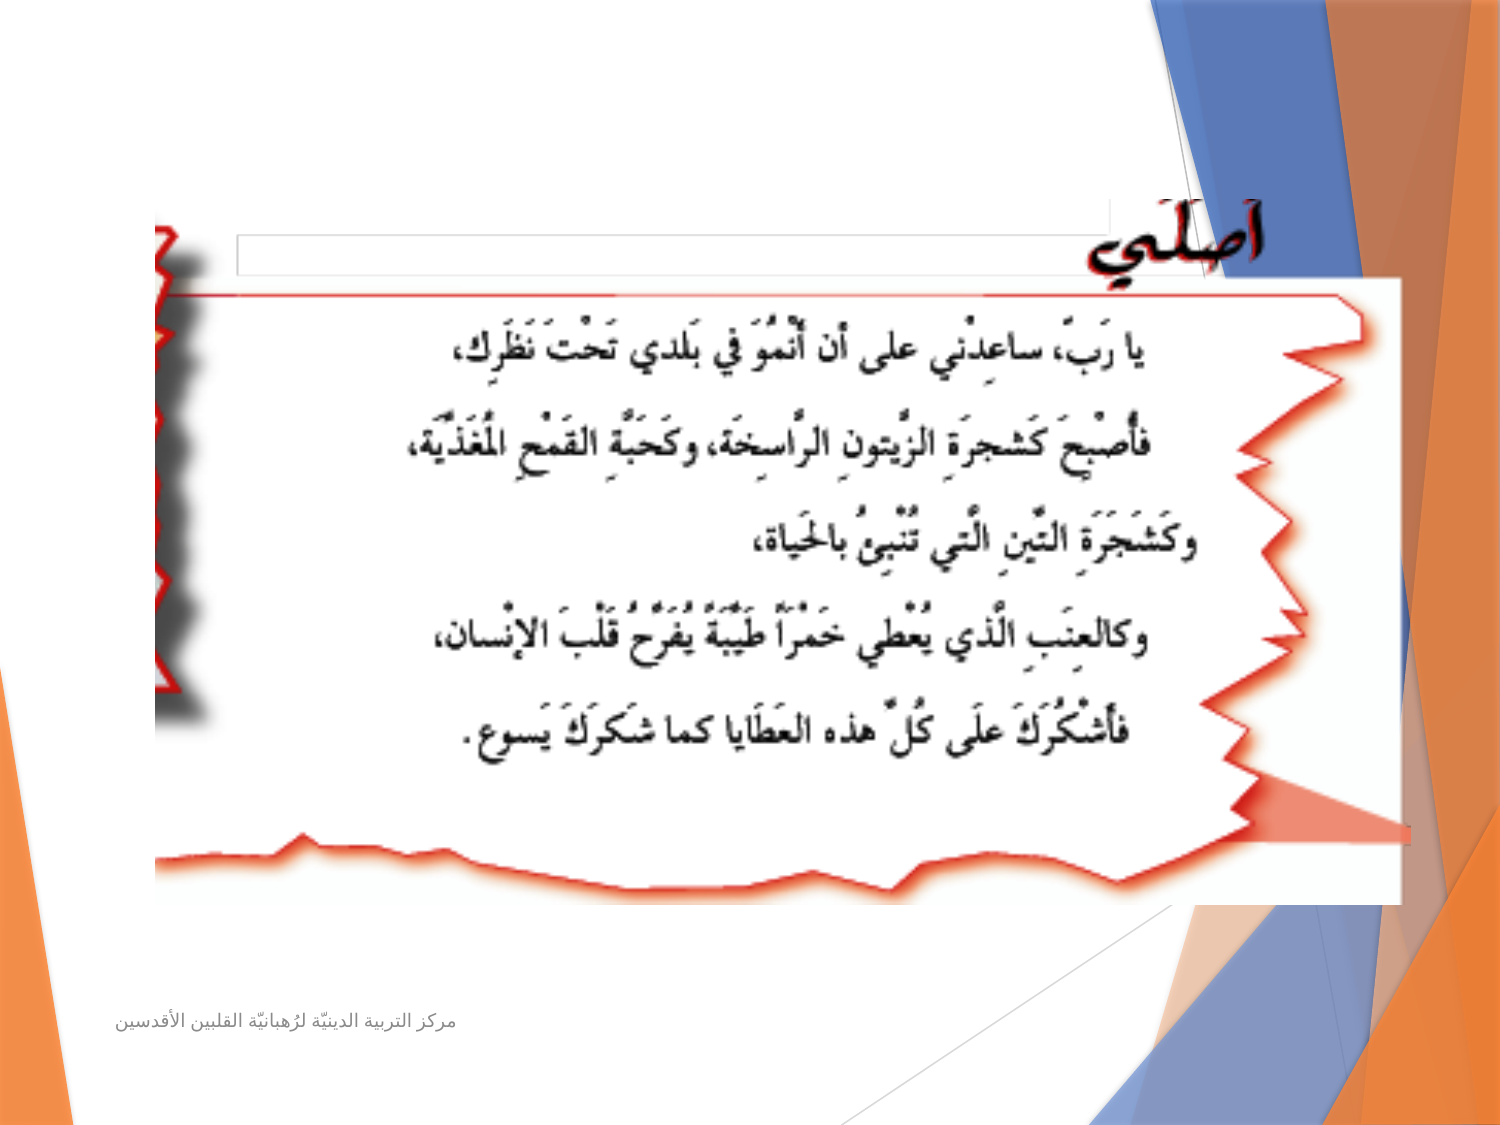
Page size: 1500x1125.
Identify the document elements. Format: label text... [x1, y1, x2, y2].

footer مركز التربية الدينيّة لرُهبانيّة القلبين الأقدسين [99, 991, 859, 1051]
picture [155, 199, 1412, 906]
